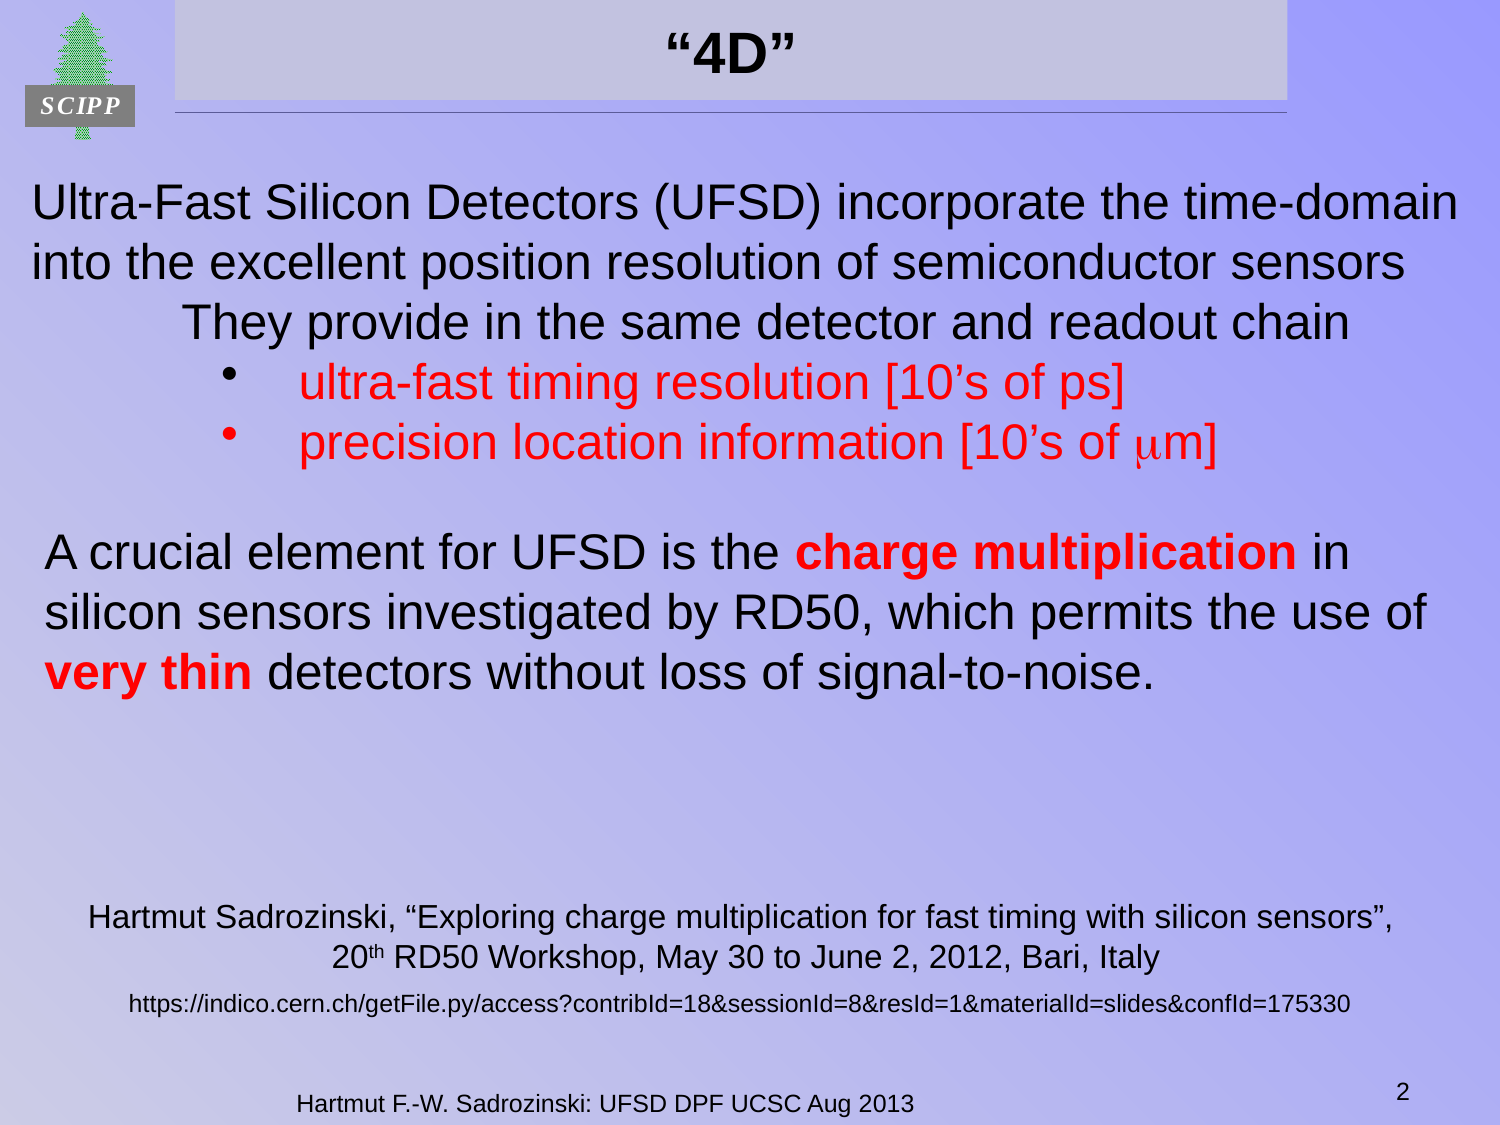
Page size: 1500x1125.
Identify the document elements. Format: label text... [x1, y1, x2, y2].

text_box A crucial element for UFSD is the charge multiplication in silicon sensors investigated by RD50, which permits the use of very thin detectors without loss of signal-to-noise. [29, 512, 1498, 708]
footer Hartmut F.-W. Sadrozinski: UFSD DPF UCSC Aug 2013 [37, 1074, 1175, 1125]
text_box Hartmut Sadrozinski, “Exploring charge multiplication for fast timing with silicon sensors”, 20th RD50 Workshop, May 30 to June 2, 2012, Bari, Italy https://indico.cern.ch/getFile.py/access?contribId=18&sessionId=8&resId=1&materialId=slides&confId=175330 [72, 887, 1420, 1027]
title “4D” [174, 0, 1288, 100]
text_box Ultra-Fast Silicon Detectors (UFSD) incorporate the time-domain into the excellent position resolution of semiconductor sensors They provide in the same detector and readout chain ultra-fast timing resolution [10’s of ps] precision location information [10’s of mm] [16, 162, 1485, 478]
slide_number 2 [1175, 1037, 1425, 1113]
